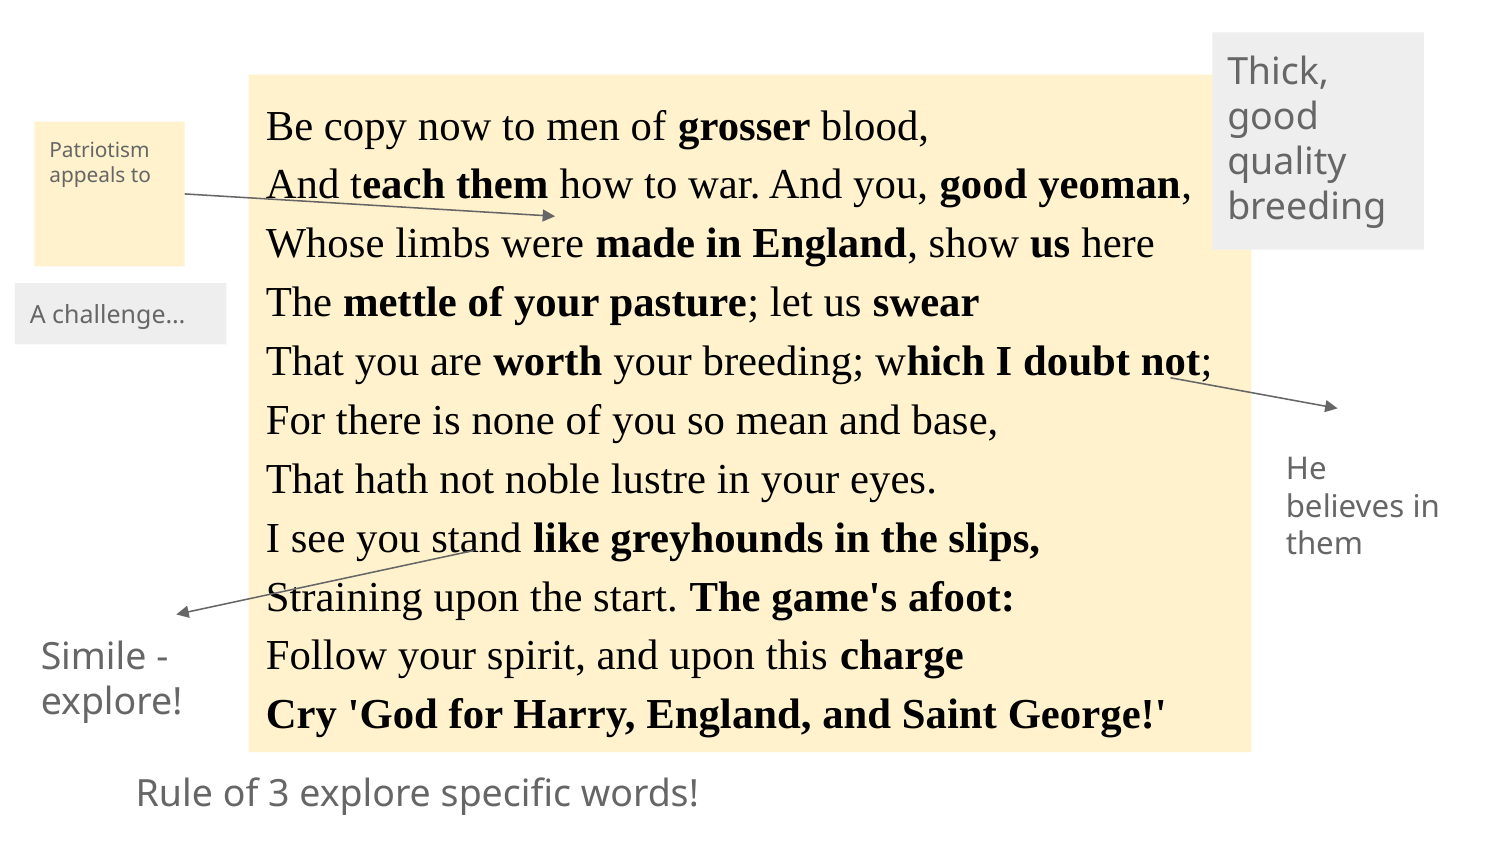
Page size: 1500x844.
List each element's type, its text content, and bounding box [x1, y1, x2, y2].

text_box Simile - explore! [25, 617, 249, 844]
text_box Be copy now to men of grosser blood, And teach them how to war. And you, good yeoman, Whose limbs were made in England, show us here The mettle of your pasture; let us swear That you are worth your breeding; which I doubt not; For there is none of you so mean and base, That hath not noble lustre in your eyes. I see you stand like greyhounds in the slips, Straining upon the start. The game's afoot: Follow your spirit, and upon this charge Cry 'God for Harry, England, and Saint George!' [248, 74, 1252, 753]
text_box Rule of 3 explore specific words! [120, 753, 1137, 844]
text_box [1170, 377, 1338, 409]
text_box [176, 550, 475, 615]
text_box Patriotism appeals to [34, 121, 185, 267]
text_box He believes in them [1270, 433, 1466, 676]
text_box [184, 193, 556, 217]
text_box A challenge… [14, 283, 227, 345]
text_box Thick, good quality breeding [1212, 32, 1424, 250]
